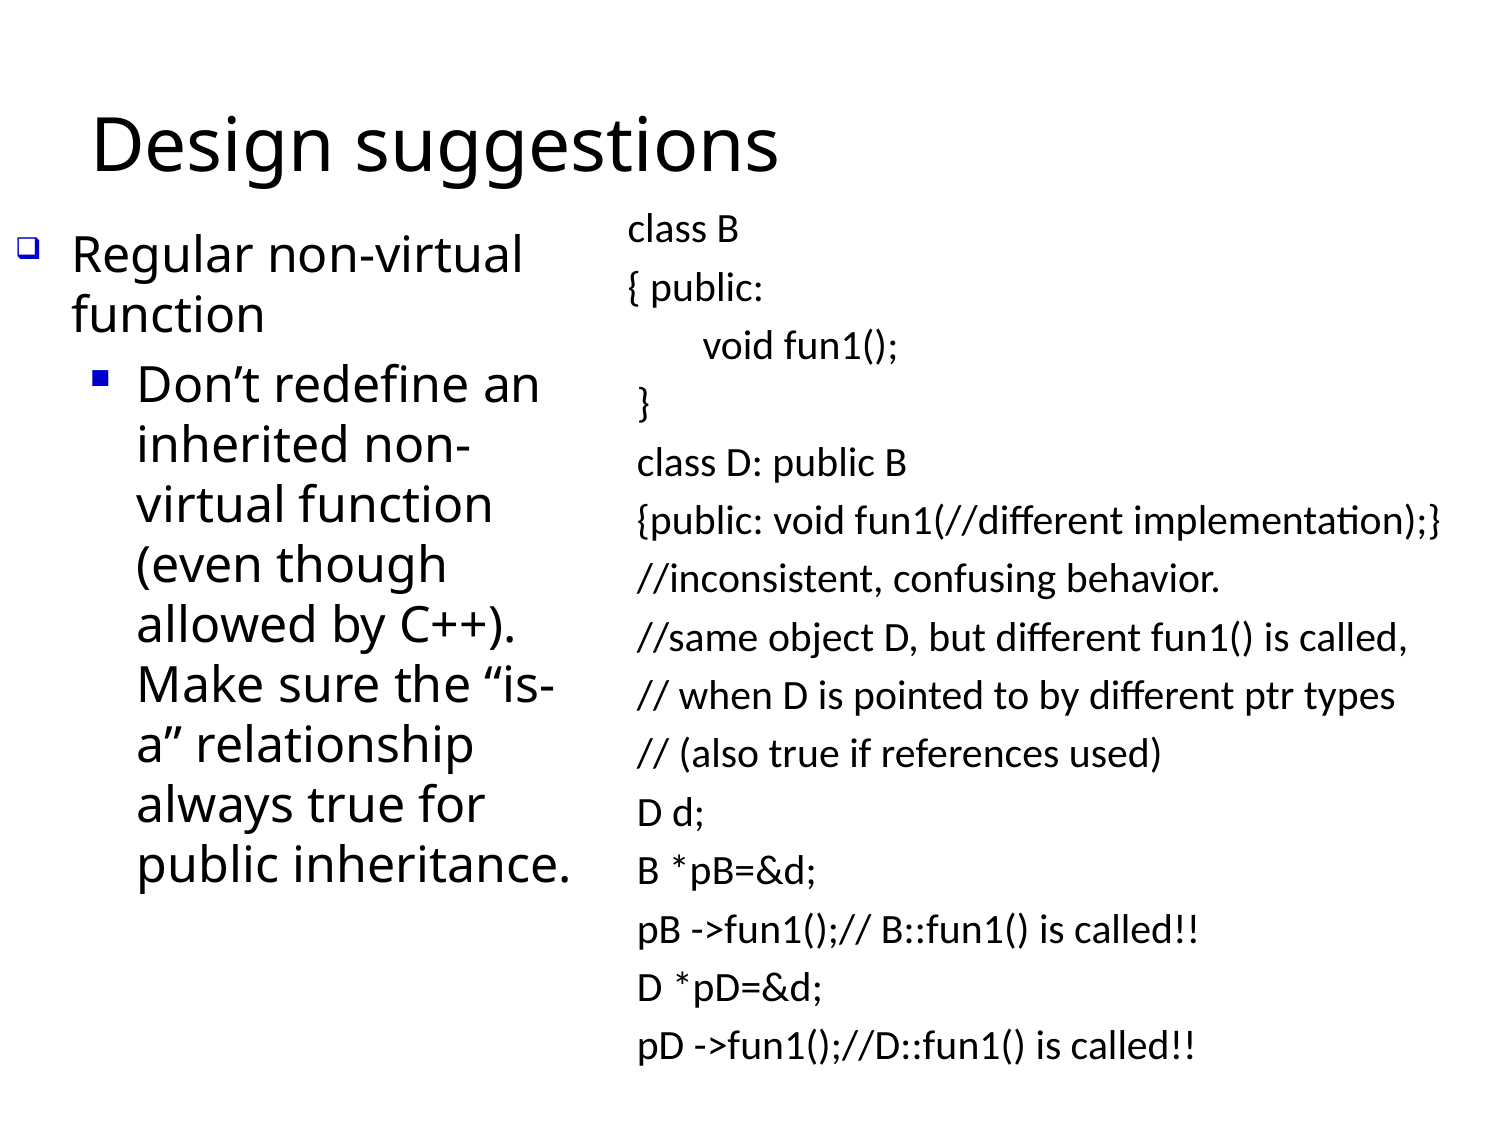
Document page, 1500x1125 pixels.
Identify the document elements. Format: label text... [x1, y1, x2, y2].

list Regular non-virtual function Don’t redefine an inherited non-virtual function (even though allowed by C++). Make sure the “is-a” relationship always true for public inheritance. [0, 214, 588, 965]
title Design suggestions [74, 80, 1438, 194]
text_box class B { public: void fun1(); } class D: public B {public: void fun1(//different implementation);} //inconsistent, confusing behavior. //same object D, but different fun1() is called, // when D is pointed to by different ptr types // (also true if references used) D d; B *pB=&d; pB ->fun1();// B::fun1() is called!! D *pD=&d; pD ->fun1();//D::fun1() is called!! [612, 193, 1500, 944]
